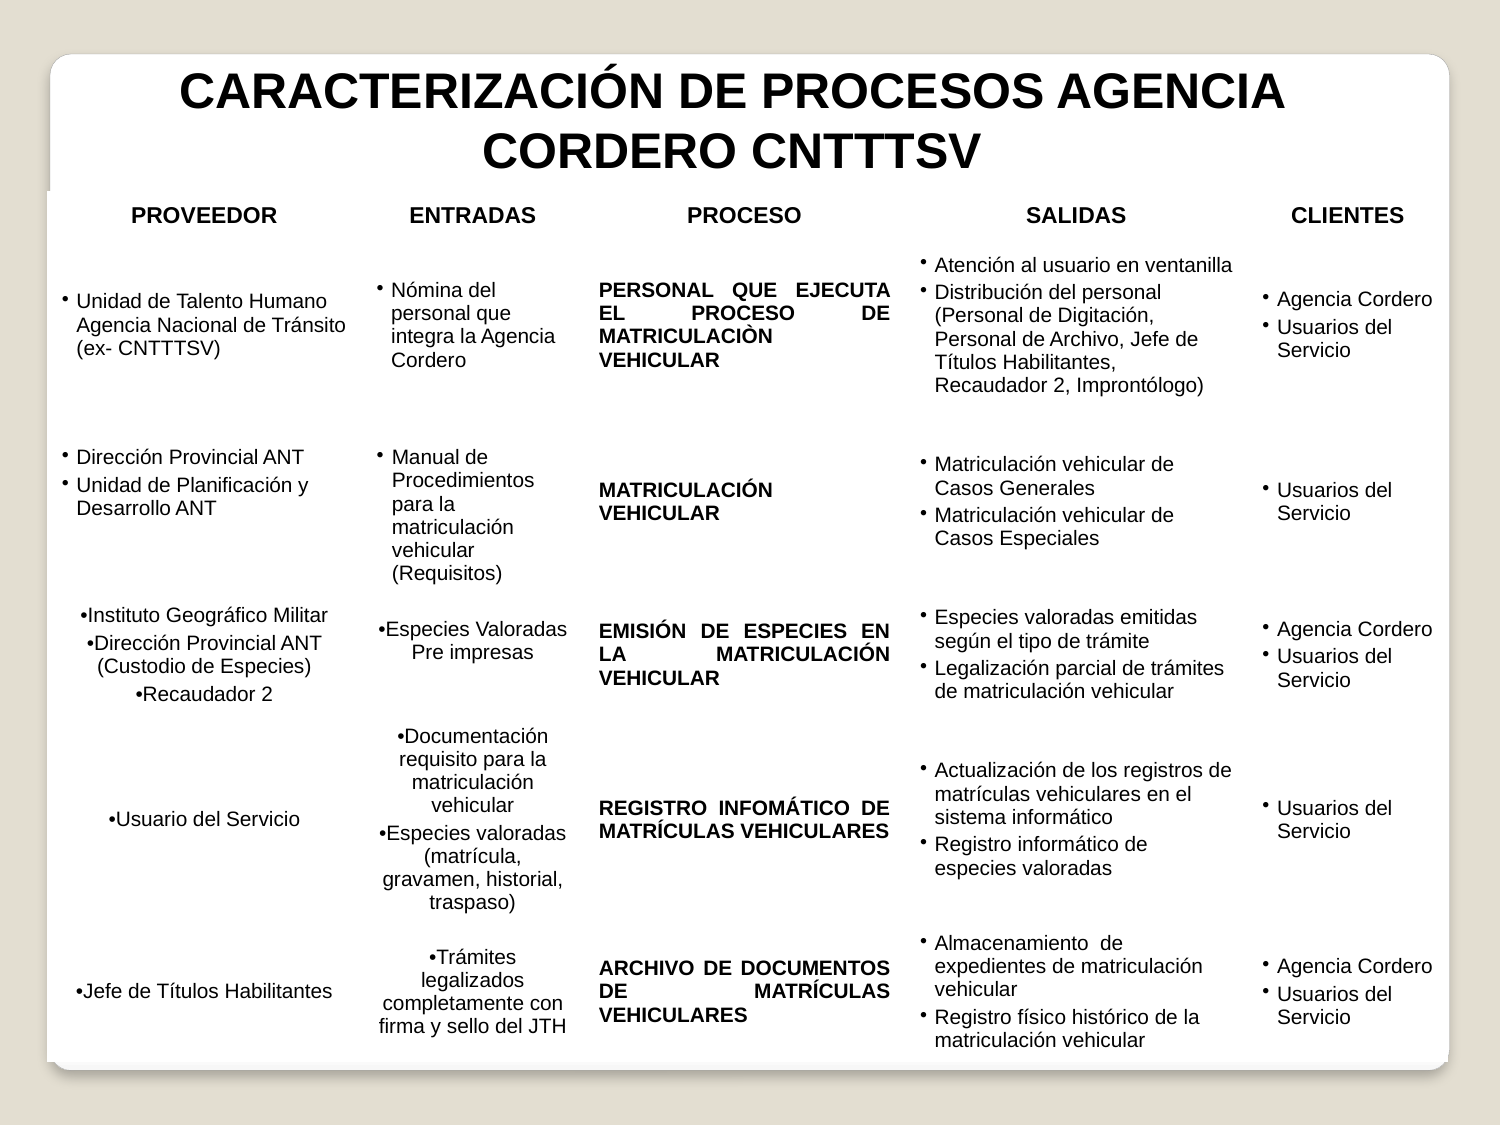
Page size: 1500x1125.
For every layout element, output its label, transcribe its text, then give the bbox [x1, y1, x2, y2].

table_cell ARCHIVO DE DOCUMENTOS DE MATRÍCULAS VEHICULARES [584, 922, 905, 1062]
table_cell Agencia Cordero Usuarios del Servicio [1248, 240, 1448, 411]
text_box CARACTERIZACIÓN DE PROCESOS AGENCIA CORDERO CNTTTSV [117, 51, 1348, 186]
table_cell REGISTRO INFOMÁTICO DE MATRÍCULAS VEHICULARES [584, 717, 905, 922]
table_cell EMISIÓN DE ESPECIES EN LA MATRICULACIÓN VEHICULAR [584, 593, 905, 717]
table_cell Usuarios del Servicio [1248, 411, 1448, 593]
table_cell Jefe de Títulos Habilitantes [47, 922, 362, 1062]
table_cell Almacenamiento de expedientes de matriculación vehicular Registro físico histórico de la matriculación vehicular [905, 922, 1248, 1062]
table_cell Unidad de Talento Humano Agencia Nacional de Tránsito (ex- CNTTTSV) [47, 240, 362, 411]
table_header PROVEEDOR [47, 191, 362, 240]
table_cell Agencia Cordero Usuarios del Servicio [1248, 593, 1448, 717]
table_header ENTRADAS [362, 191, 584, 240]
table_cell Atención al usuario en ventanilla Distribución del personal (Personal de Digitación, Personal de Archivo, Jefe de Títulos Habilitantes, Recaudador 2, Improntólogo) [905, 240, 1248, 411]
table_cell Nómina del personal que integra la Agencia Cordero [362, 240, 584, 411]
table_cell Matriculación vehicular de Casos Generales Matriculación vehicular de Casos Especiales [905, 411, 1248, 593]
table_header PROCESO [584, 191, 905, 240]
table_cell Trámites legalizados completamente con firma y sello del JTH [362, 922, 584, 1062]
table_cell Manual de Procedimientos para la matriculación vehicular (Requisitos) [362, 411, 584, 593]
table_cell PERSONAL QUE EJECUTA EL PROCESO DE MATRICULACIÒN VEHICULAR [584, 240, 905, 411]
table_cell Usuarios del Servicio [1248, 717, 1448, 922]
table_header SALIDAS [905, 191, 1248, 240]
table_cell Especies Valoradas Pre impresas [362, 593, 584, 717]
table_cell Especies valoradas emitidas según el tipo de trámite Legalización parcial de trámites de matriculación vehicular [905, 593, 1248, 717]
table_cell Usuario del Servicio [47, 717, 362, 922]
table_header CLIENTES [1248, 191, 1448, 240]
table_cell MATRICULACIÓN VEHICULAR [584, 411, 905, 593]
table_cell Agencia Cordero Usuarios del Servicio [1248, 922, 1448, 1062]
table_cell Documentación requisito para la matriculación vehicular Especies valoradas (matrícula, gravamen, historial, traspaso) [362, 717, 584, 922]
table_cell Dirección Provincial ANT Unidad de Planificación y Desarrollo ANT [47, 411, 362, 593]
table_cell Actualización de los registros de matrículas vehiculares en el sistema informático Registro informático de especies valoradas [905, 717, 1248, 922]
table_cell Instituto Geográfico Militar Dirección Provincial ANT (Custodio de Especies) Recaudador 2 [47, 593, 362, 717]
